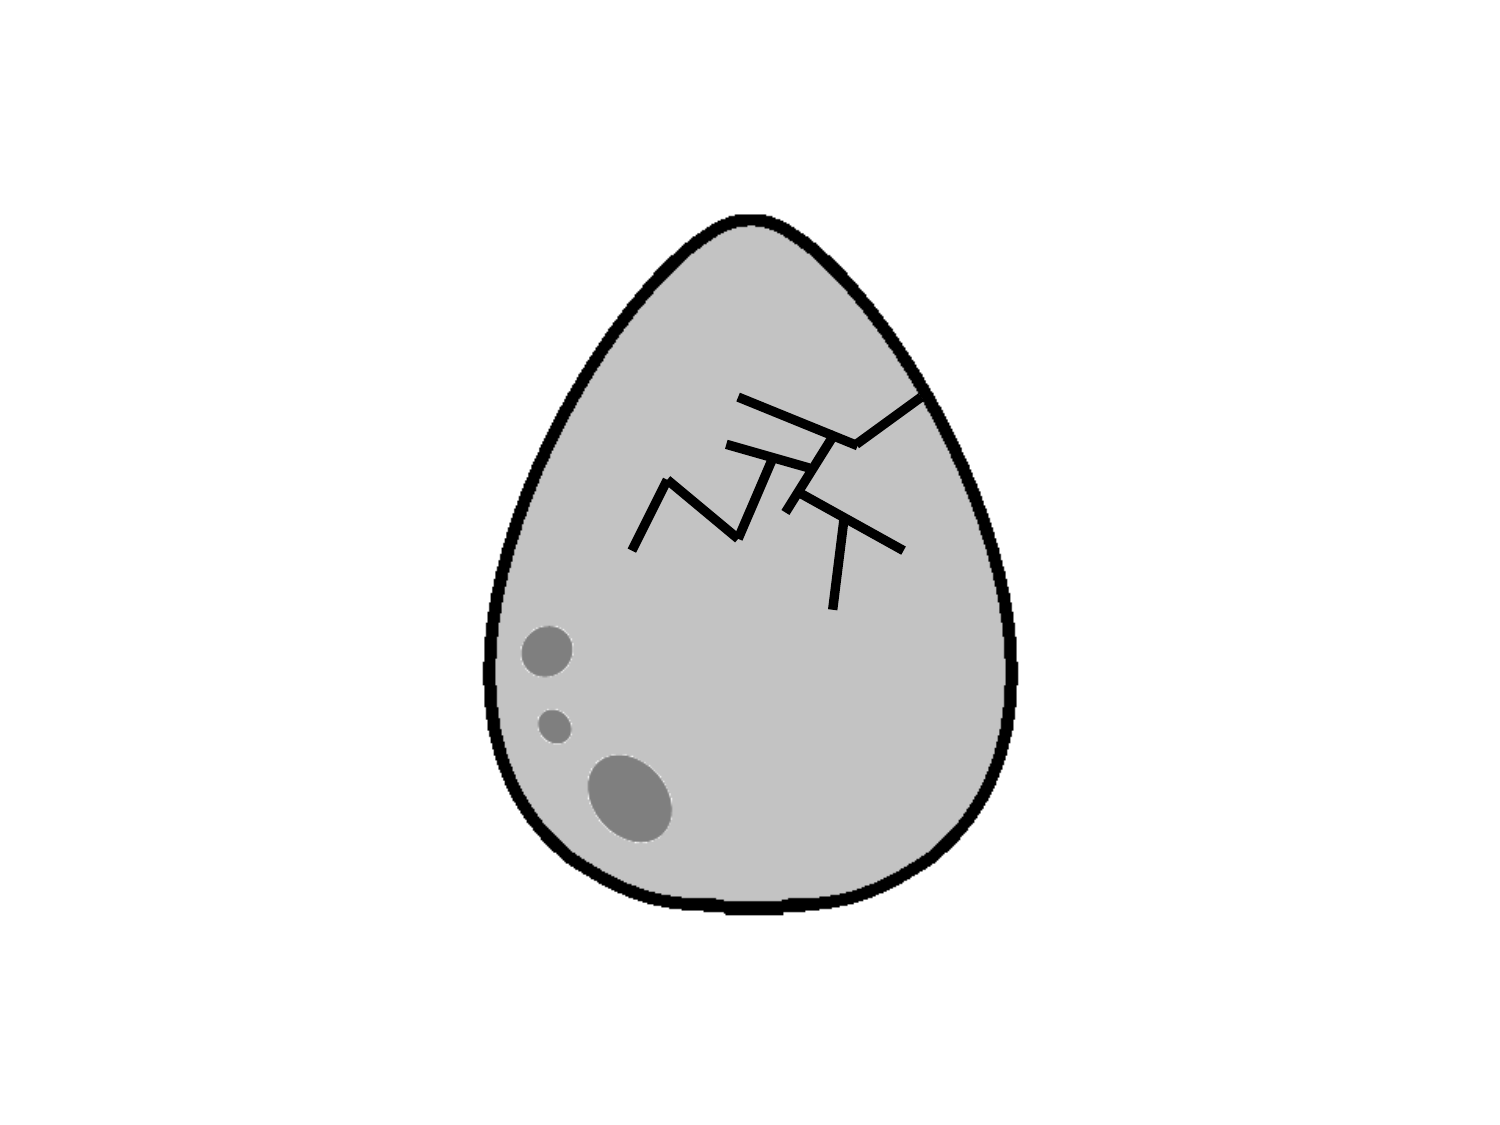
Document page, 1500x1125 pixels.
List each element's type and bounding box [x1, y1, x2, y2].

picture [444, 185, 1056, 940]
text_box [631, 455, 774, 551]
text_box [726, 444, 904, 610]
text_box [737, 396, 858, 442]
text_box [785, 432, 836, 442]
text_box [858, 396, 922, 445]
